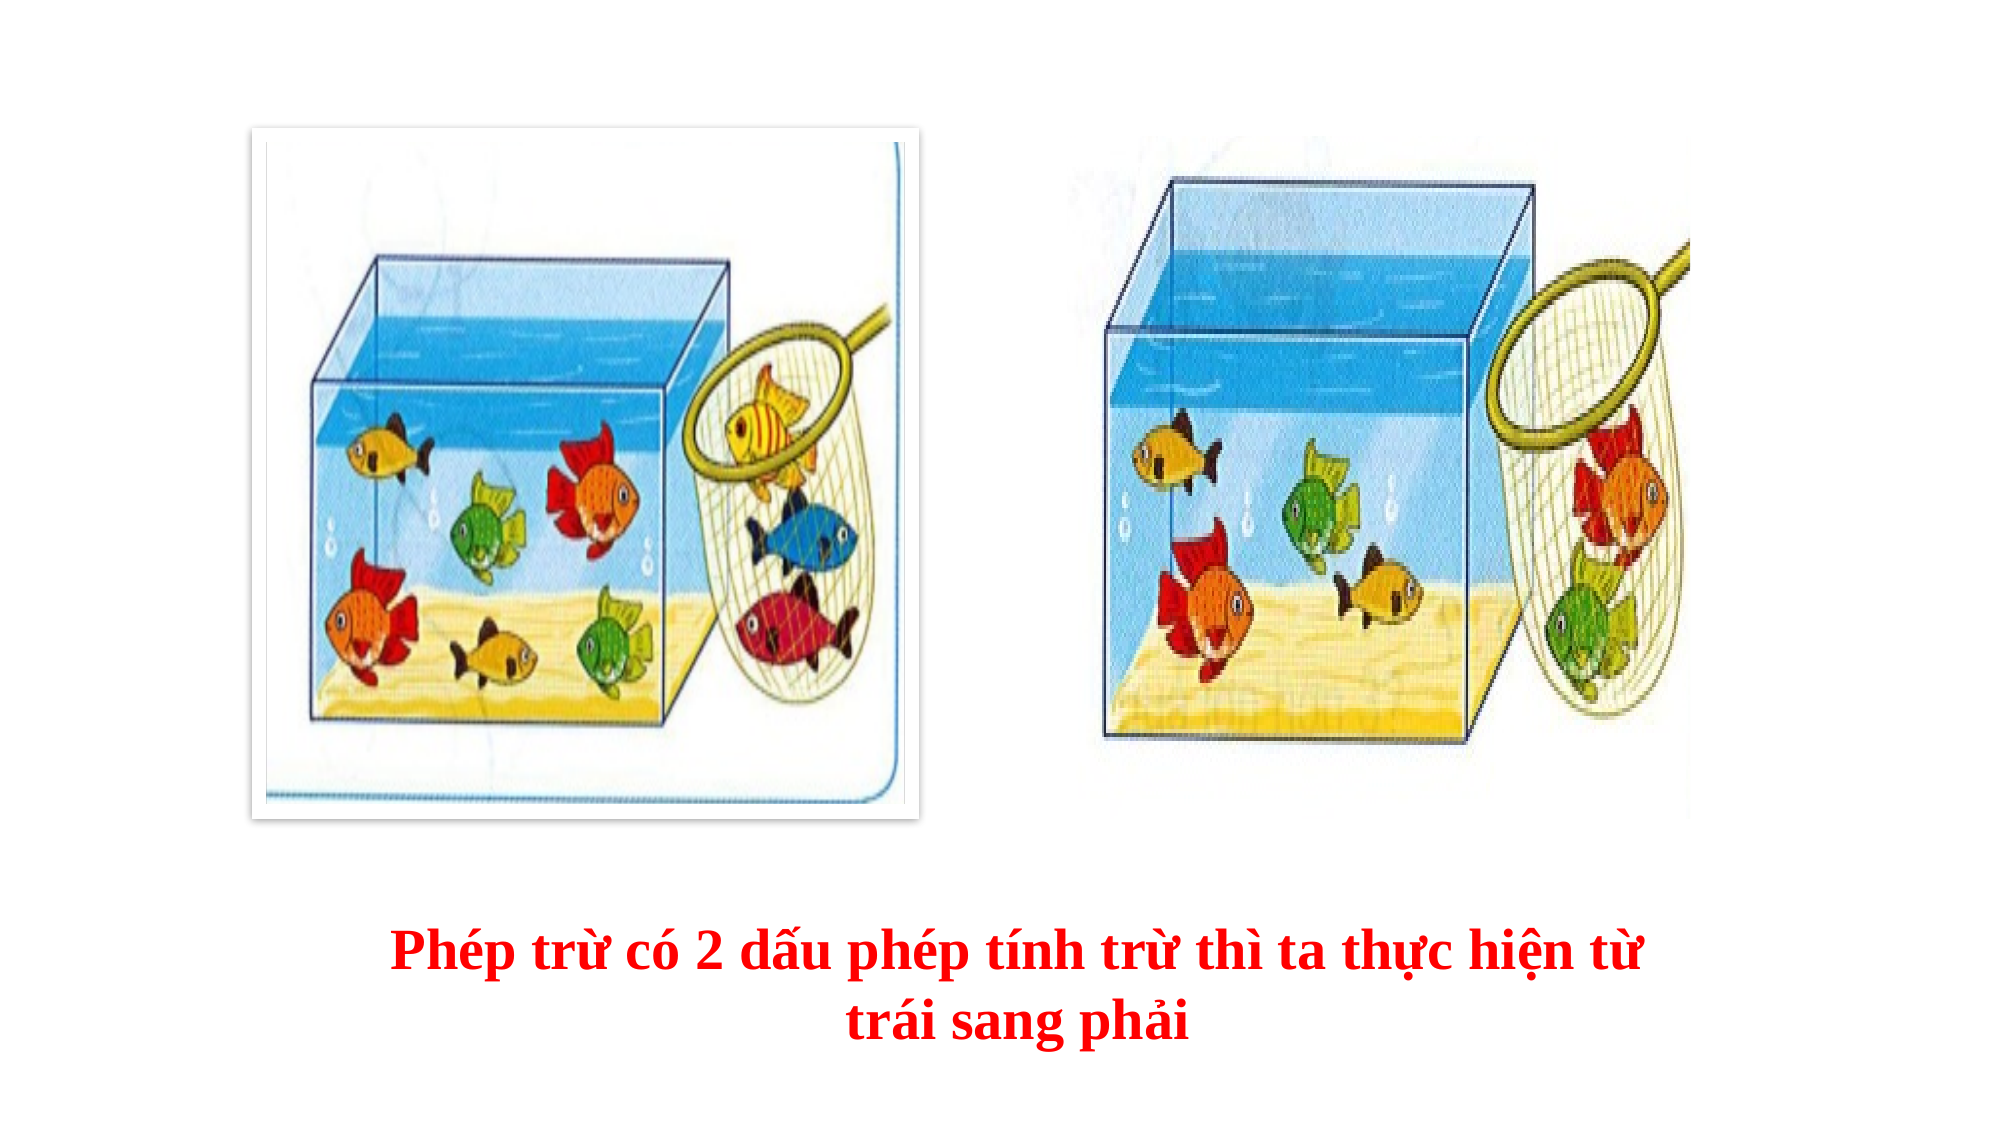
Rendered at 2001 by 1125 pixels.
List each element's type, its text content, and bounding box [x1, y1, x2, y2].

picture [1067, 136, 1691, 819]
text_box Phép trừ có 2 dấu phép tính trừ thì ta thực hiện từ trái sang phải [343, 903, 1692, 1059]
picture [266, 142, 905, 805]
